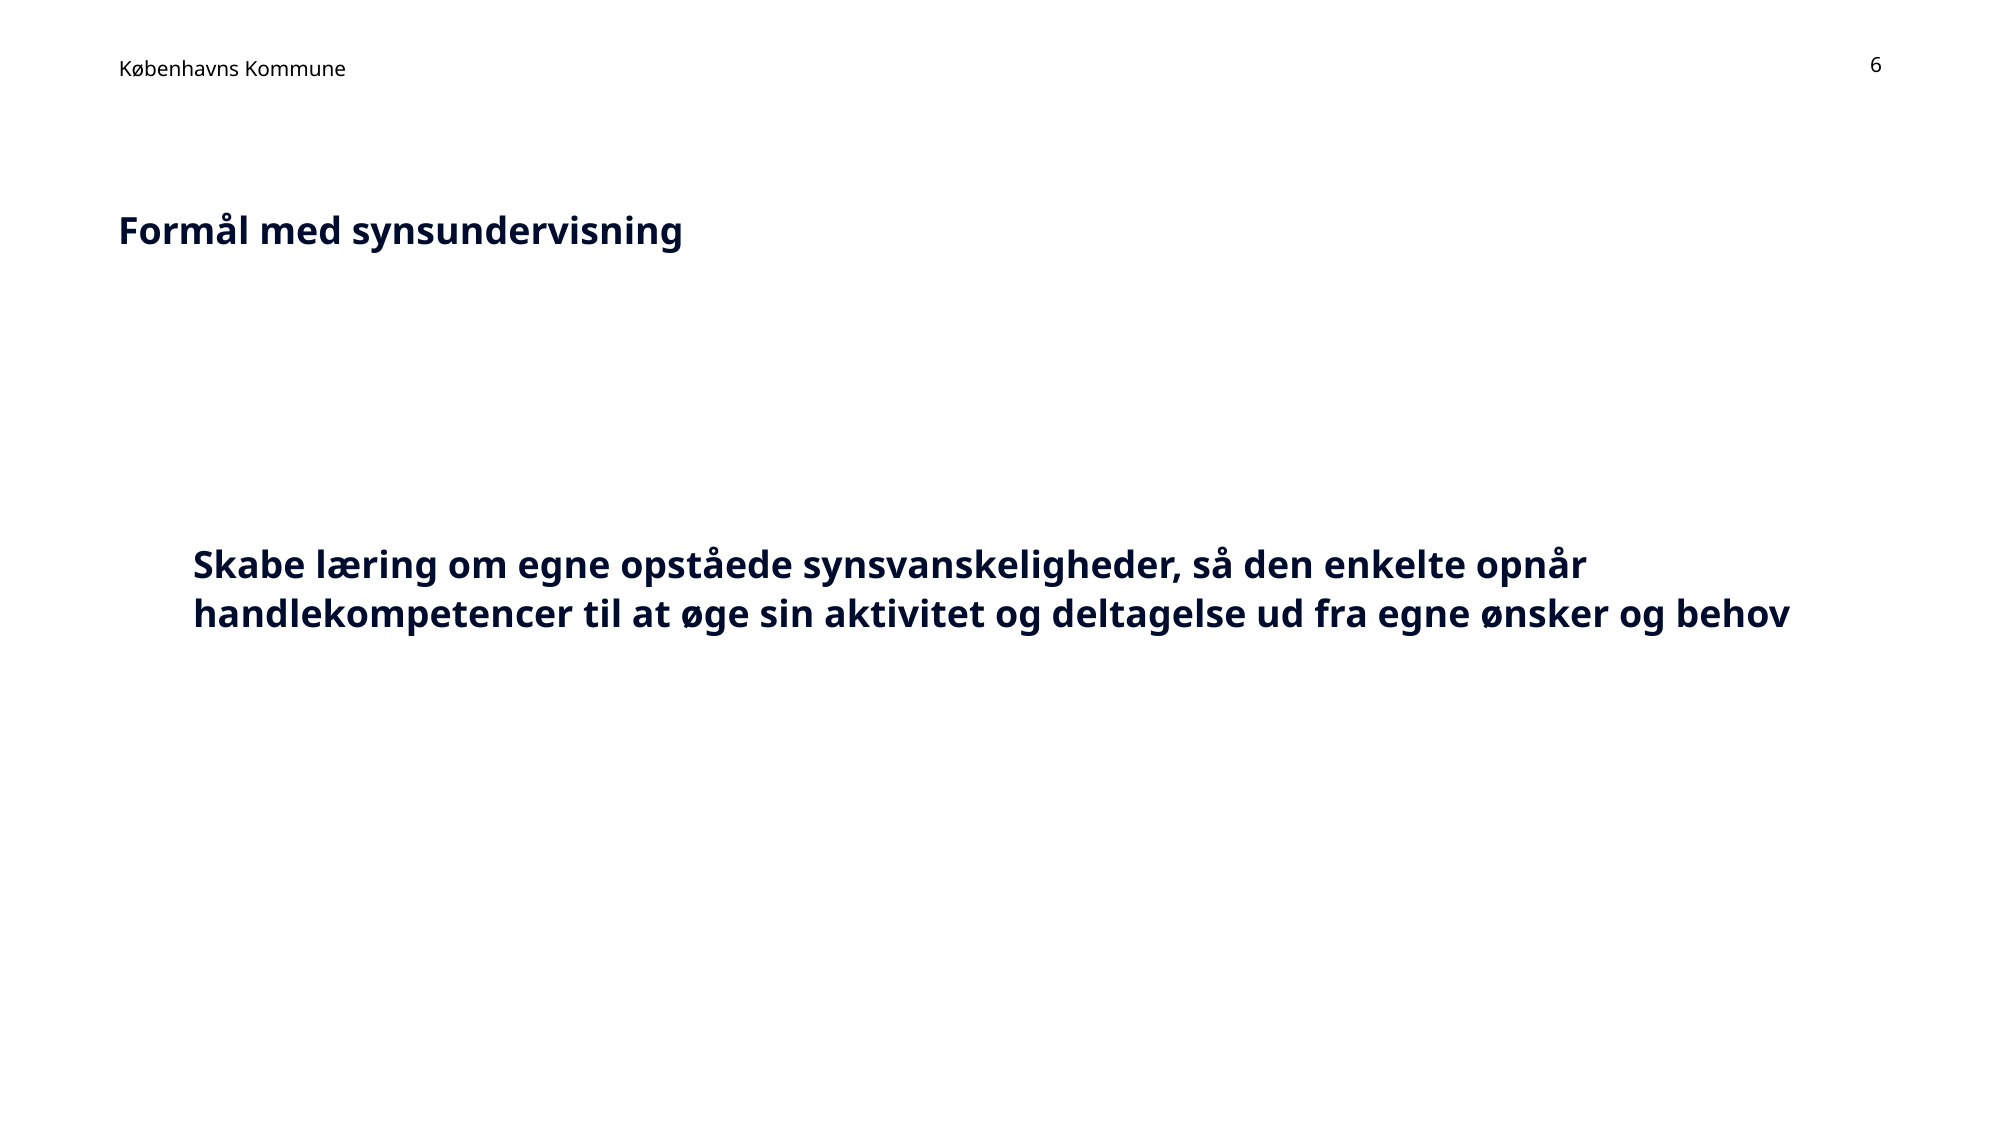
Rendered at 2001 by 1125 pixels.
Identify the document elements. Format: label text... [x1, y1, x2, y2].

slide_number 6 [1817, 50, 1882, 81]
list Skabe læring om egne opståede synsvanskeligheder, så den enkelte opnår handlekompetencer til at øge sin aktivitet og deltagelse ud fra egne ønsker og behov [118, 359, 1882, 1007]
title Formål med synsundervisning [118, 179, 1882, 342]
